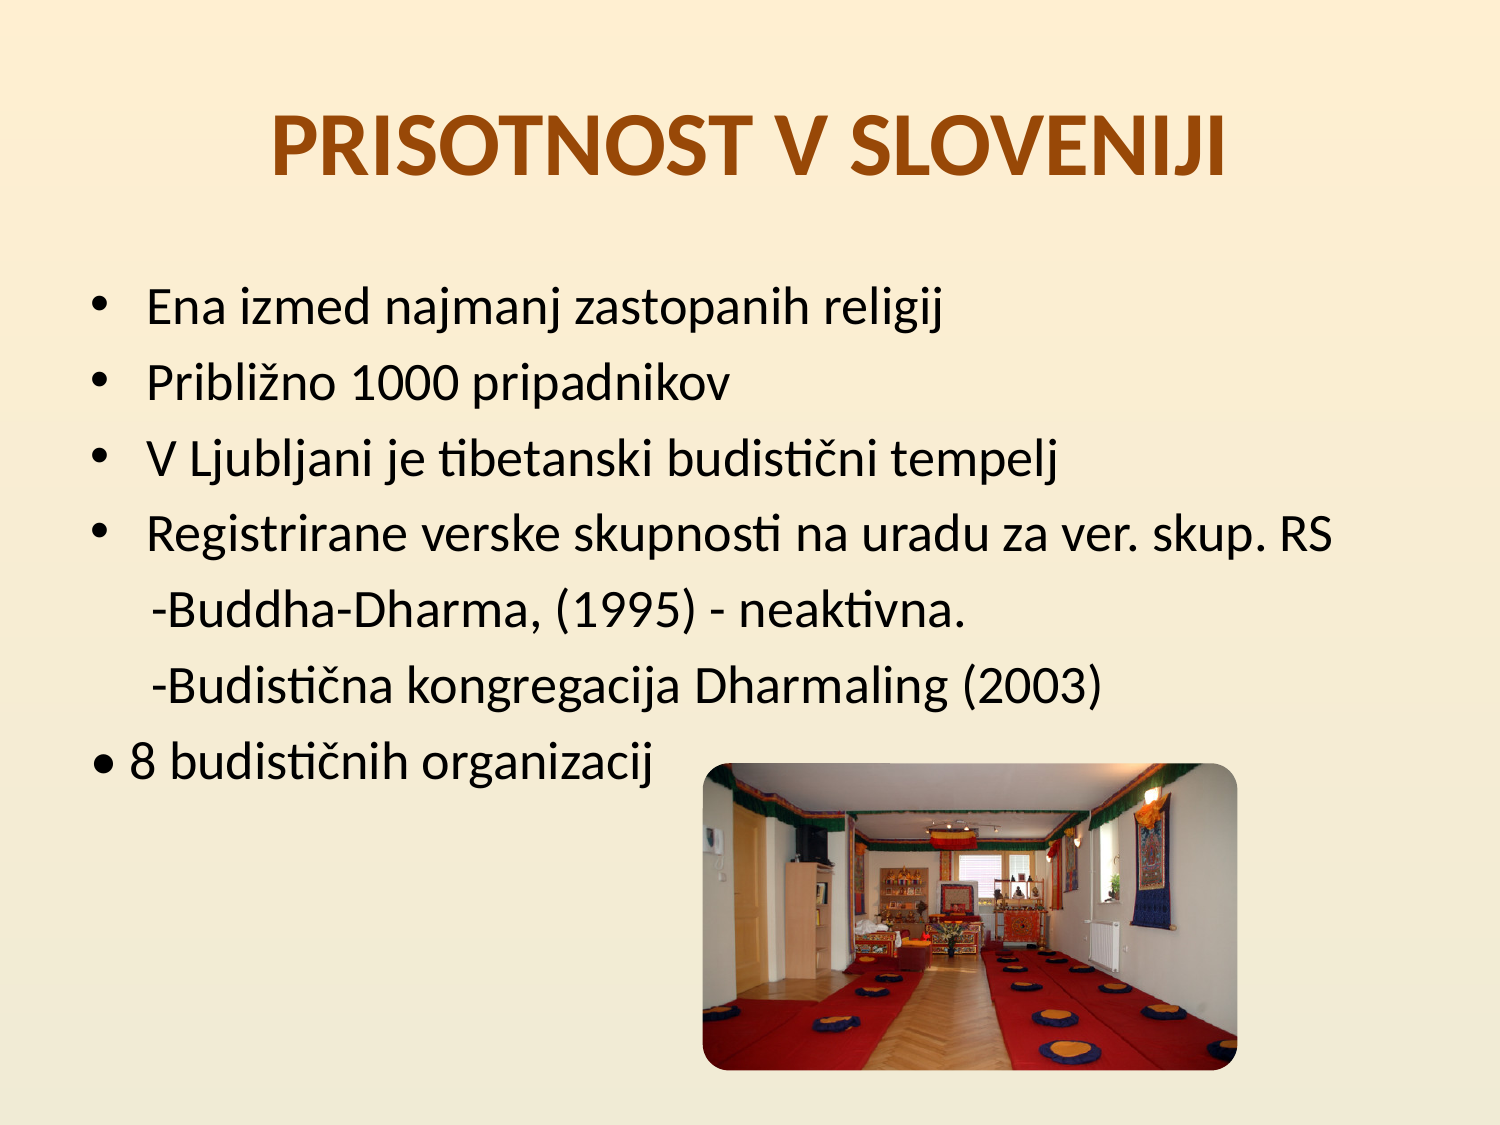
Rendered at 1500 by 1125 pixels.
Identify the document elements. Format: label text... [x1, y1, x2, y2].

picture [702, 763, 1238, 1071]
list Ena izmed najmanj zastopanih religij Približno 1000 pripadnikov V Ljubljani je tibetanski budistični tempelj Registrirane verske skupnosti na uradu za ver. skup. RS -Buddha-Dharma, (1995) - neaktivna. -Budistična kongregacija Dharmaling (2003) • 8 budističnih organizacij [75, 262, 1425, 1005]
title PRISOTNOST V SLOVENIJI [75, 45, 1425, 233]
